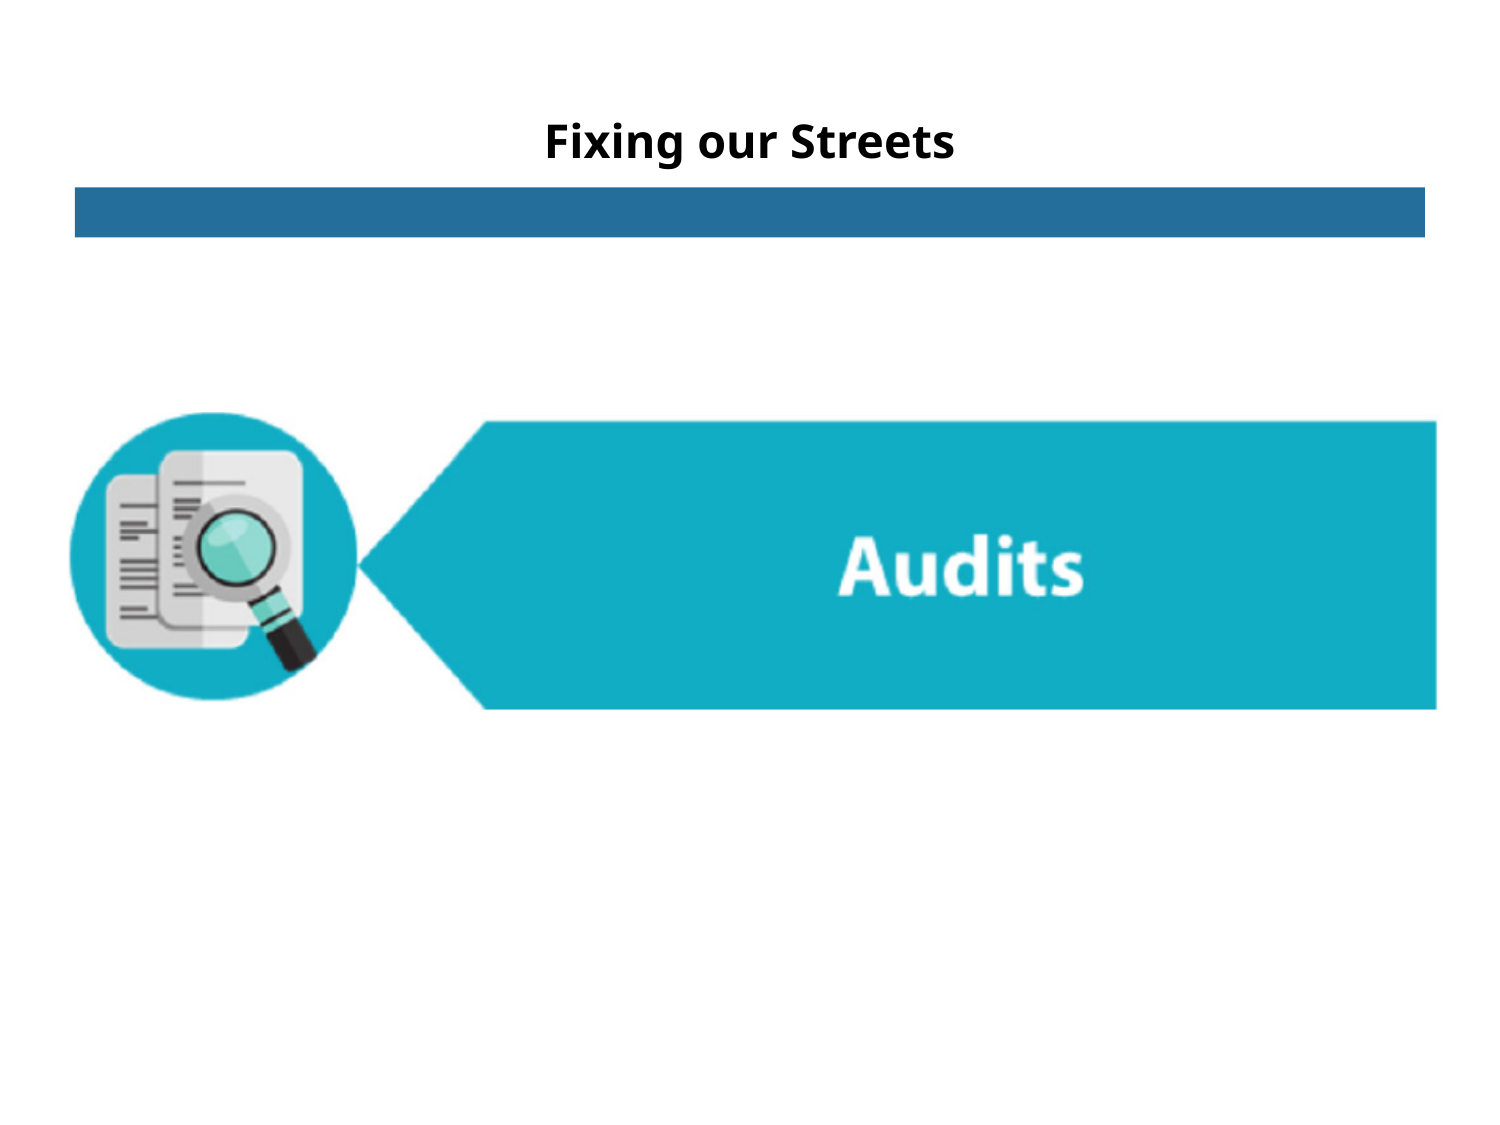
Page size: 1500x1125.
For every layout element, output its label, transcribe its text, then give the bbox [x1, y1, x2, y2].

title Fixing our Streets [103, 59, 1397, 278]
text_box [1397, 187, 1425, 238]
text_box [74, 187, 103, 238]
picture [52, 412, 1448, 713]
